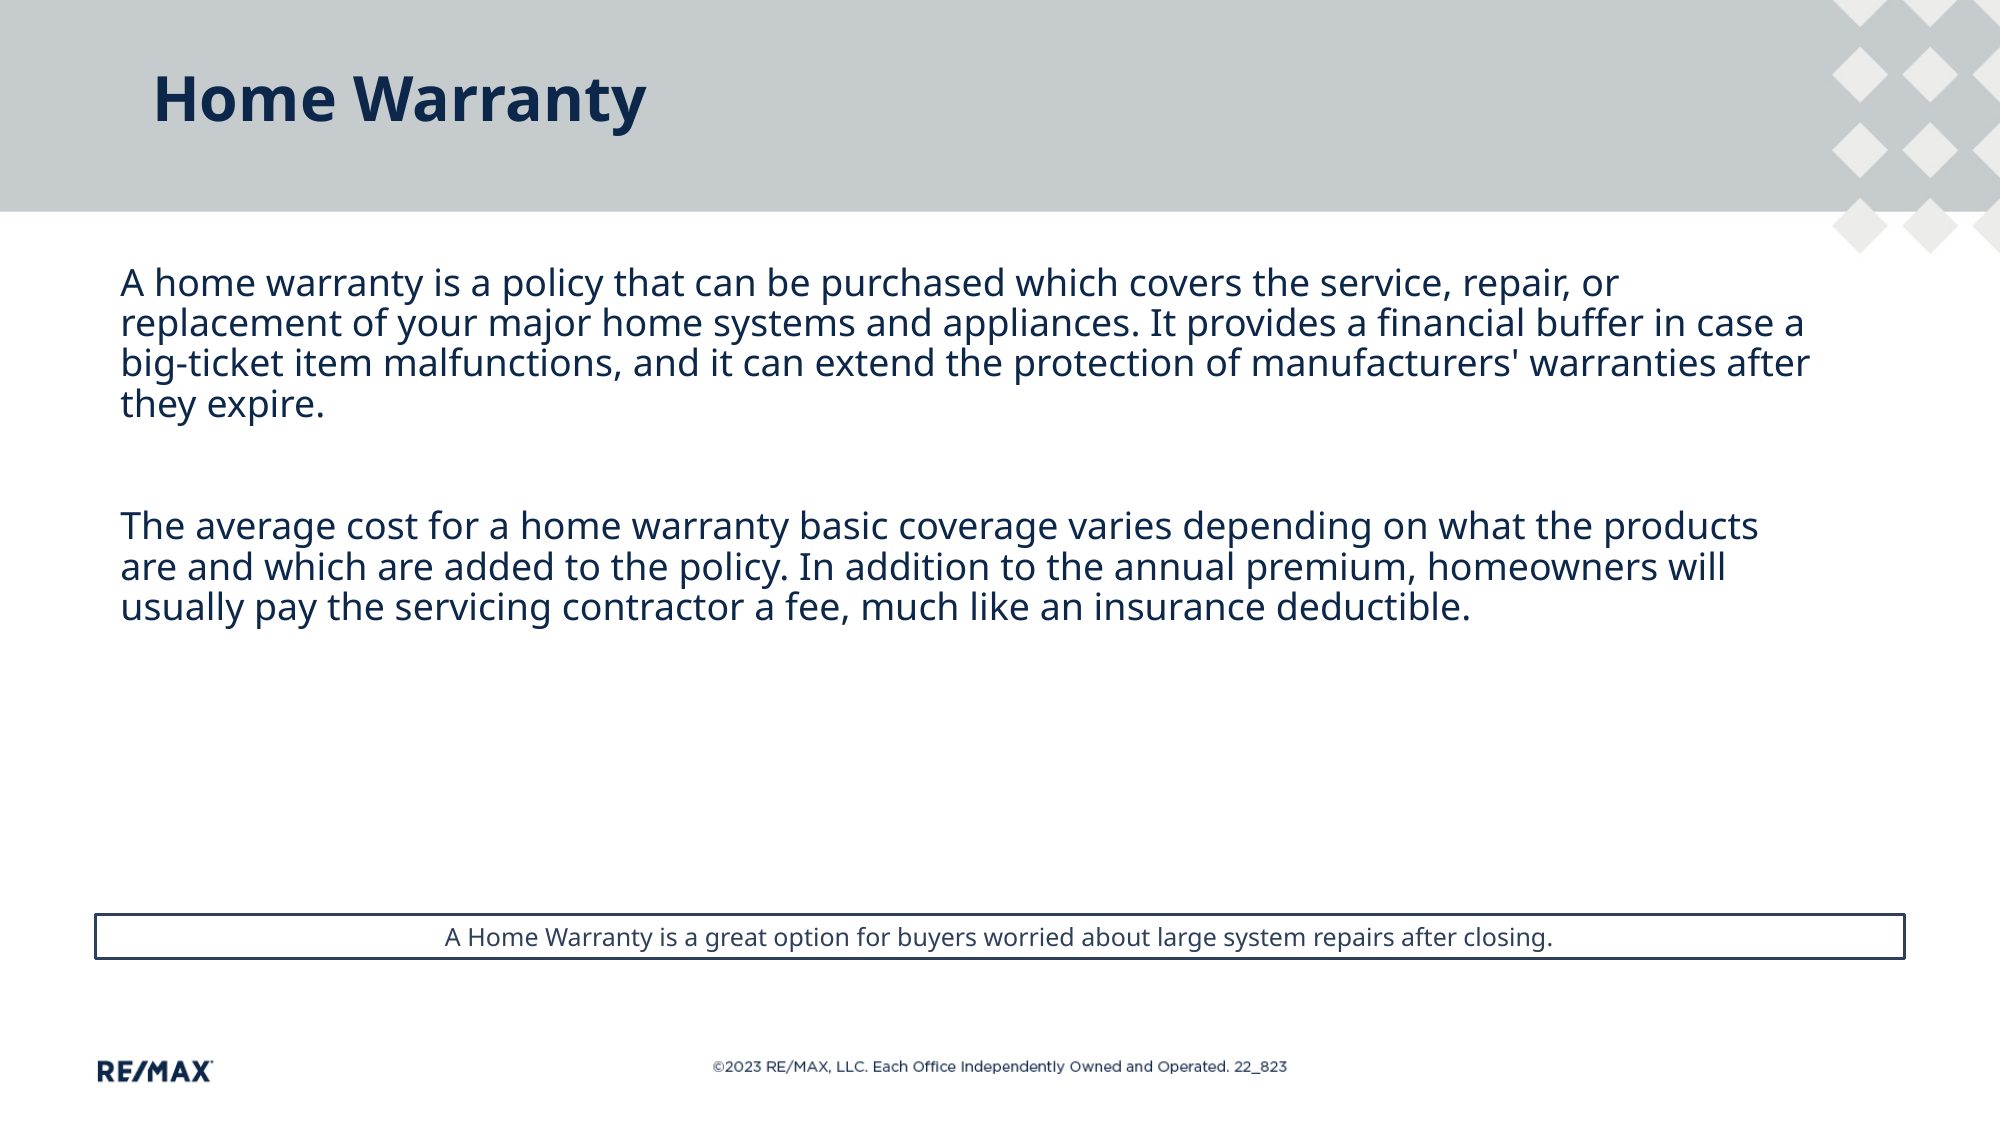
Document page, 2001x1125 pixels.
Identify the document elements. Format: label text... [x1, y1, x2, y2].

text_box A Home Warranty is a great option for buyers worried about large system repairs after closing. [95, 914, 1905, 959]
list A home warranty is a policy that can be purchased which covers the service, repair, or replacement of your major home systems and appliances. It provides a financial buffer in case a big-ticket item malfunctions, and it can extend the protection of manufacturers' warranties after they expire. The average cost for a home warranty basic coverage varies depending on what the products are and which are added to the policy. In addition to the annual premium, homeowners will usually pay the servicing contractor a fee, much like an insurance deductible. [105, 256, 1831, 914]
picture [0, 0, 2000, 1125]
title Home Warranty [137, 59, 1799, 256]
